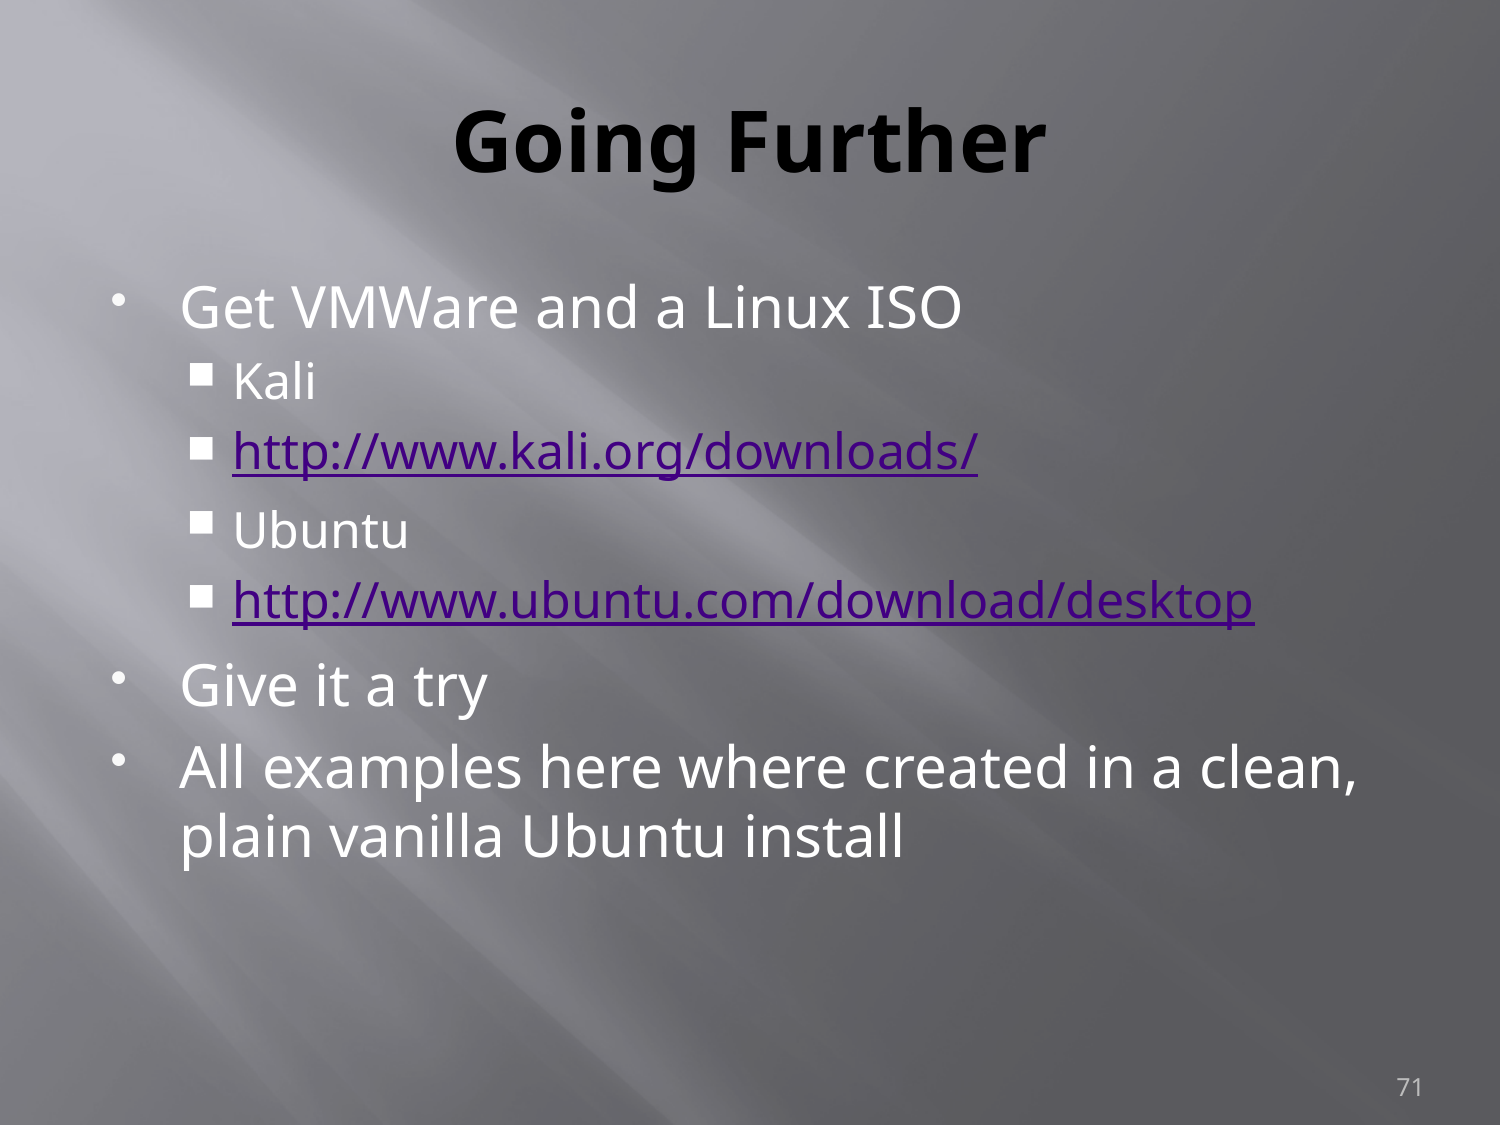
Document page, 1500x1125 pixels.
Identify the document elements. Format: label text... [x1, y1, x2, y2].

list Get VMWare and a Linux ISO Kali http://www.kali.org/downloads/ Ubuntu http://www.ubuntu.com/download/desktop Give it a try All examples here where created in a clean, plain vanilla Ubuntu install [75, 262, 1425, 1035]
title Going Further [75, 45, 1425, 233]
slide_number 71 [1299, 1052, 1425, 1113]
